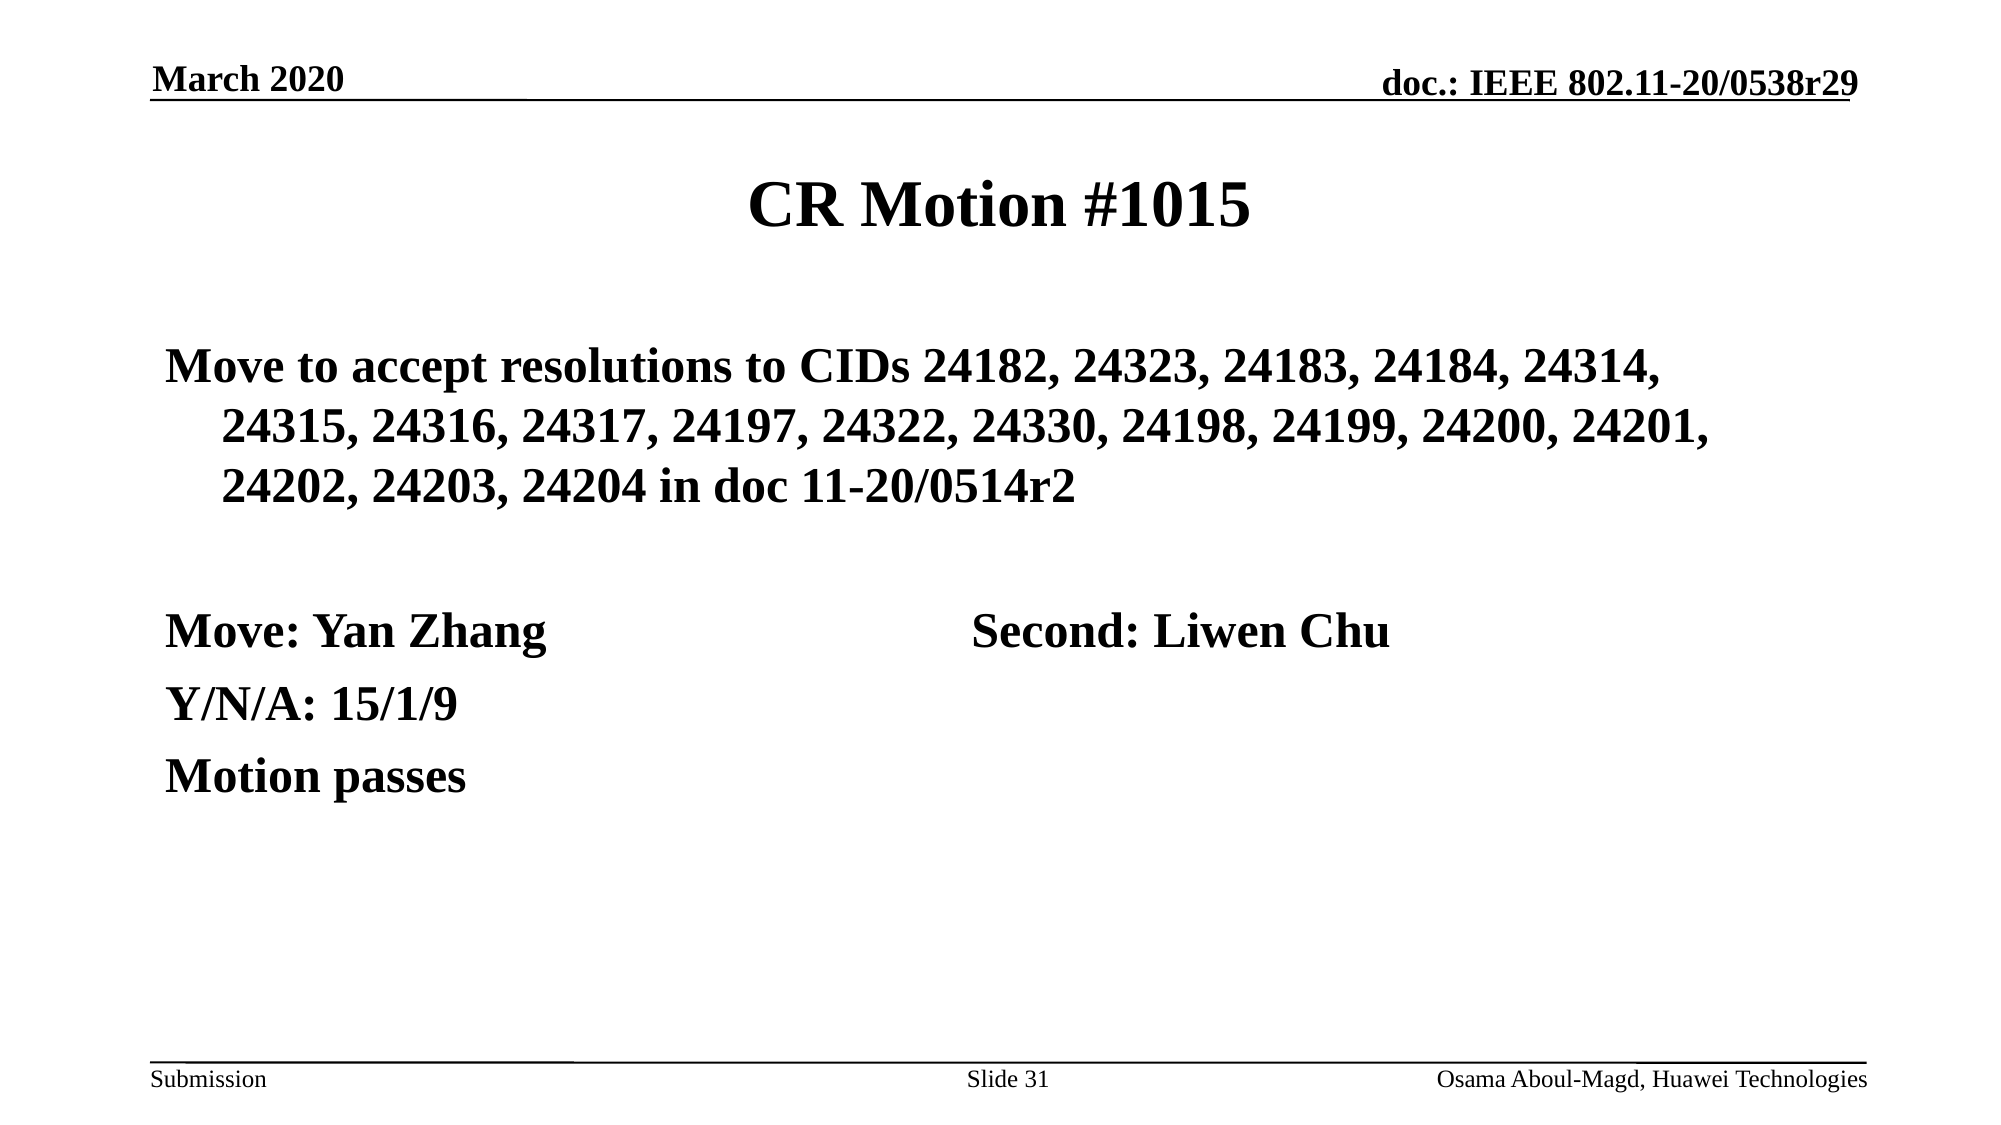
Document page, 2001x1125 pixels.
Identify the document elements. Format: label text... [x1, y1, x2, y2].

title CR Motion #1015 [149, 112, 1850, 288]
list Move to accept resolutions to CIDs 24182, 24323, 24183, 24184, 24314, 24315, 24316, 24317, 24197, 24322, 24330, 24198, 24199, 24200, 24201, 24202, 24203, 24204 in doc 11-20/0514r2 Move: Yan Zhang Second: Liwen Chu Y/N/A: 15/1/9 Motion passes [149, 324, 1850, 1000]
slide_number Slide 31 [950, 1061, 1067, 1123]
footer Osama Aboul-Magd, Huawei Technologies [1171, 1061, 1869, 1093]
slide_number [152, 54, 563, 100]
